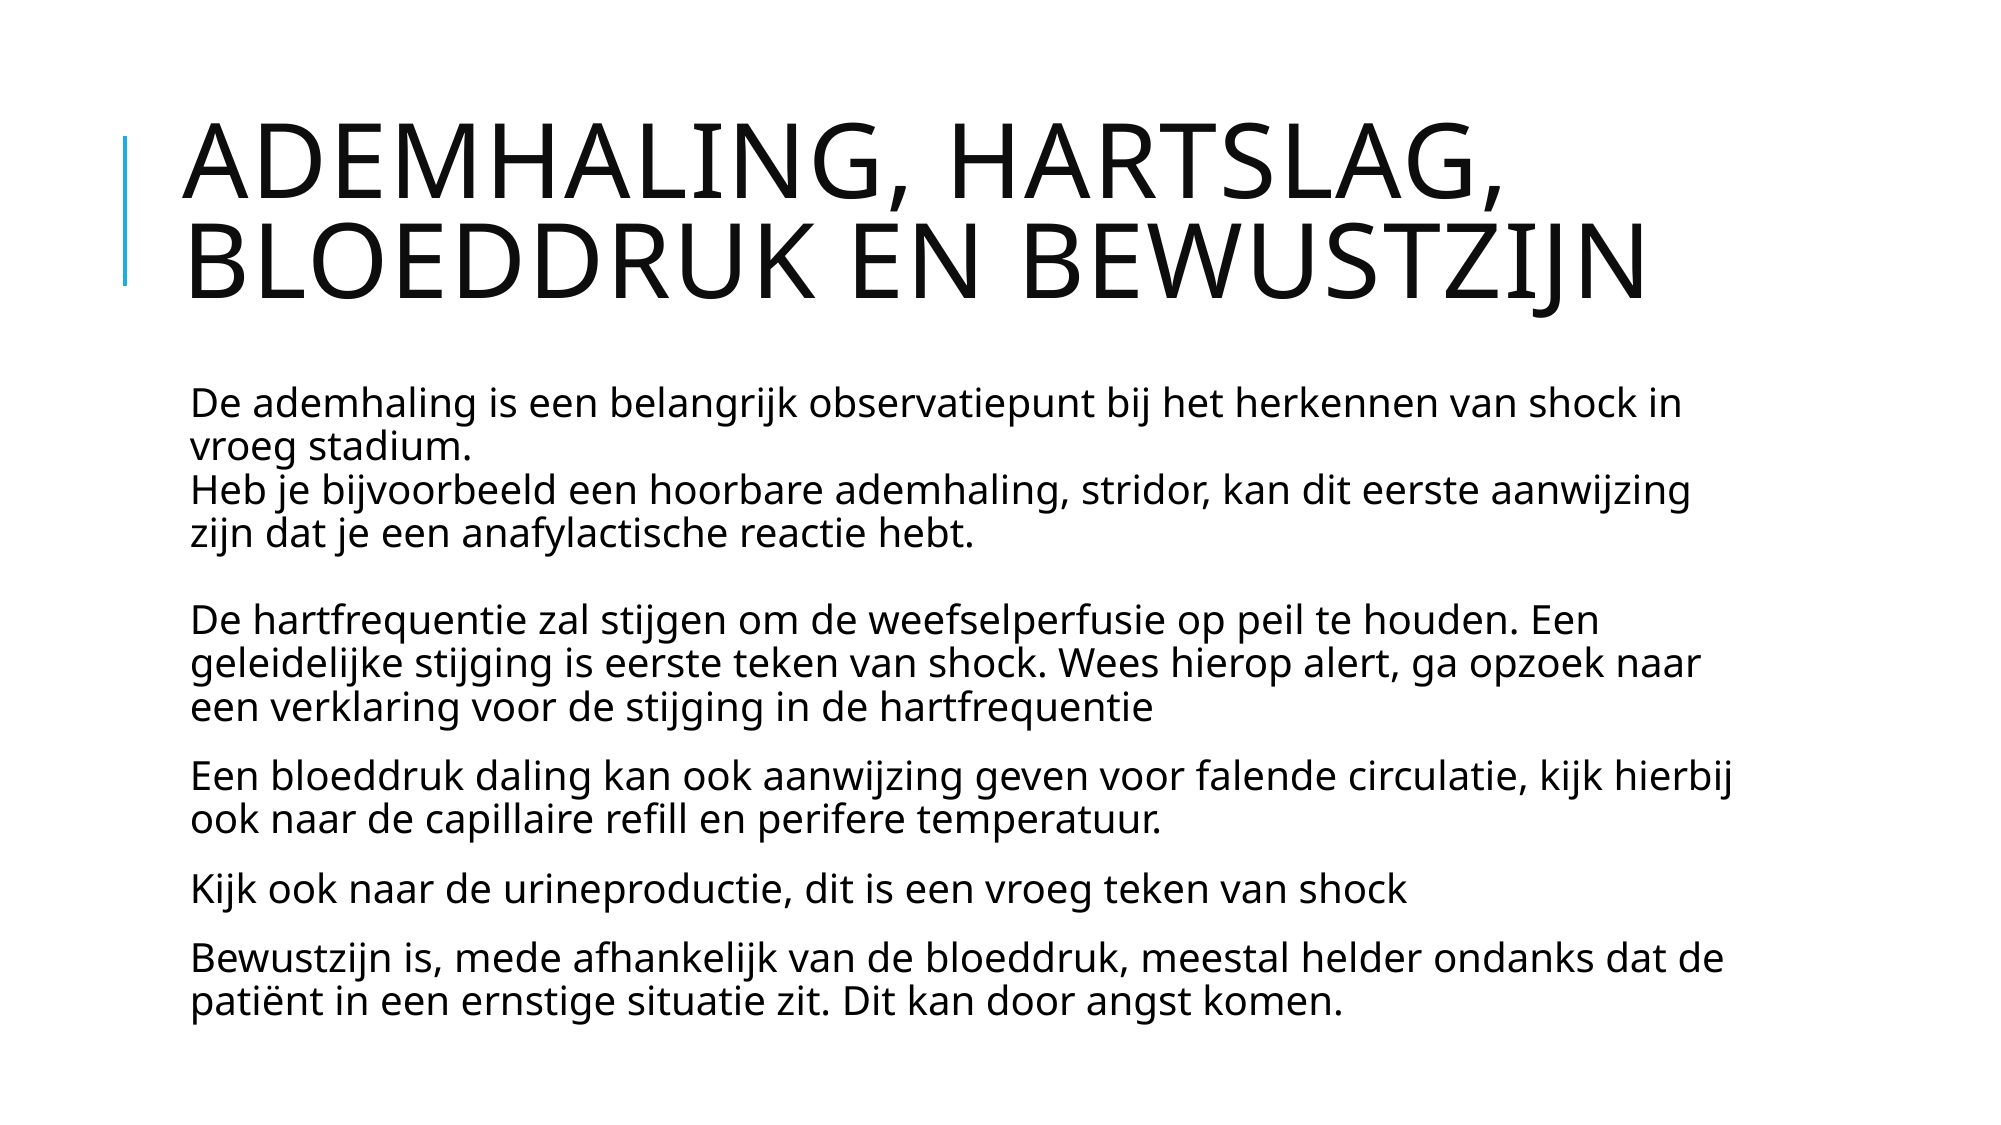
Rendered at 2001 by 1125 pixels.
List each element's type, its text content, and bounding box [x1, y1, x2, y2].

title Ademhaling, hartslag, bloeddruk en bewustzijn [168, 96, 1763, 342]
list De ademhaling is een belangrijk observatiepunt bij het herkennen van shock in vroeg stadium. Heb je bijvoorbeeld een hoorbare ademhaling, stridor, kan dit eerste aanwijzing zijn dat je een anafylactische reactie hebt. De hartfrequentie zal stijgen om de weefselperfusie op peil te houden. Een geleidelijke stijging is eerste teken van shock. Wees hierop alert, ga opzoek naar een verklaring voor de stijging in de hartfrequentie Een bloeddruk daling kan ook aanwijzing geven voor falende circulatie, kijk hierbij ook naar de capillaire refill en perifere temperatuur. Kijk ook naar de urineproductie, dit is een vroeg teken van shock Bewustzijn is, mede afhankelijk van de bloeddruk, meestal helder ondanks dat de patiënt in een ernstige situatie zit. Dit kan door angst komen. [168, 375, 1763, 1035]
